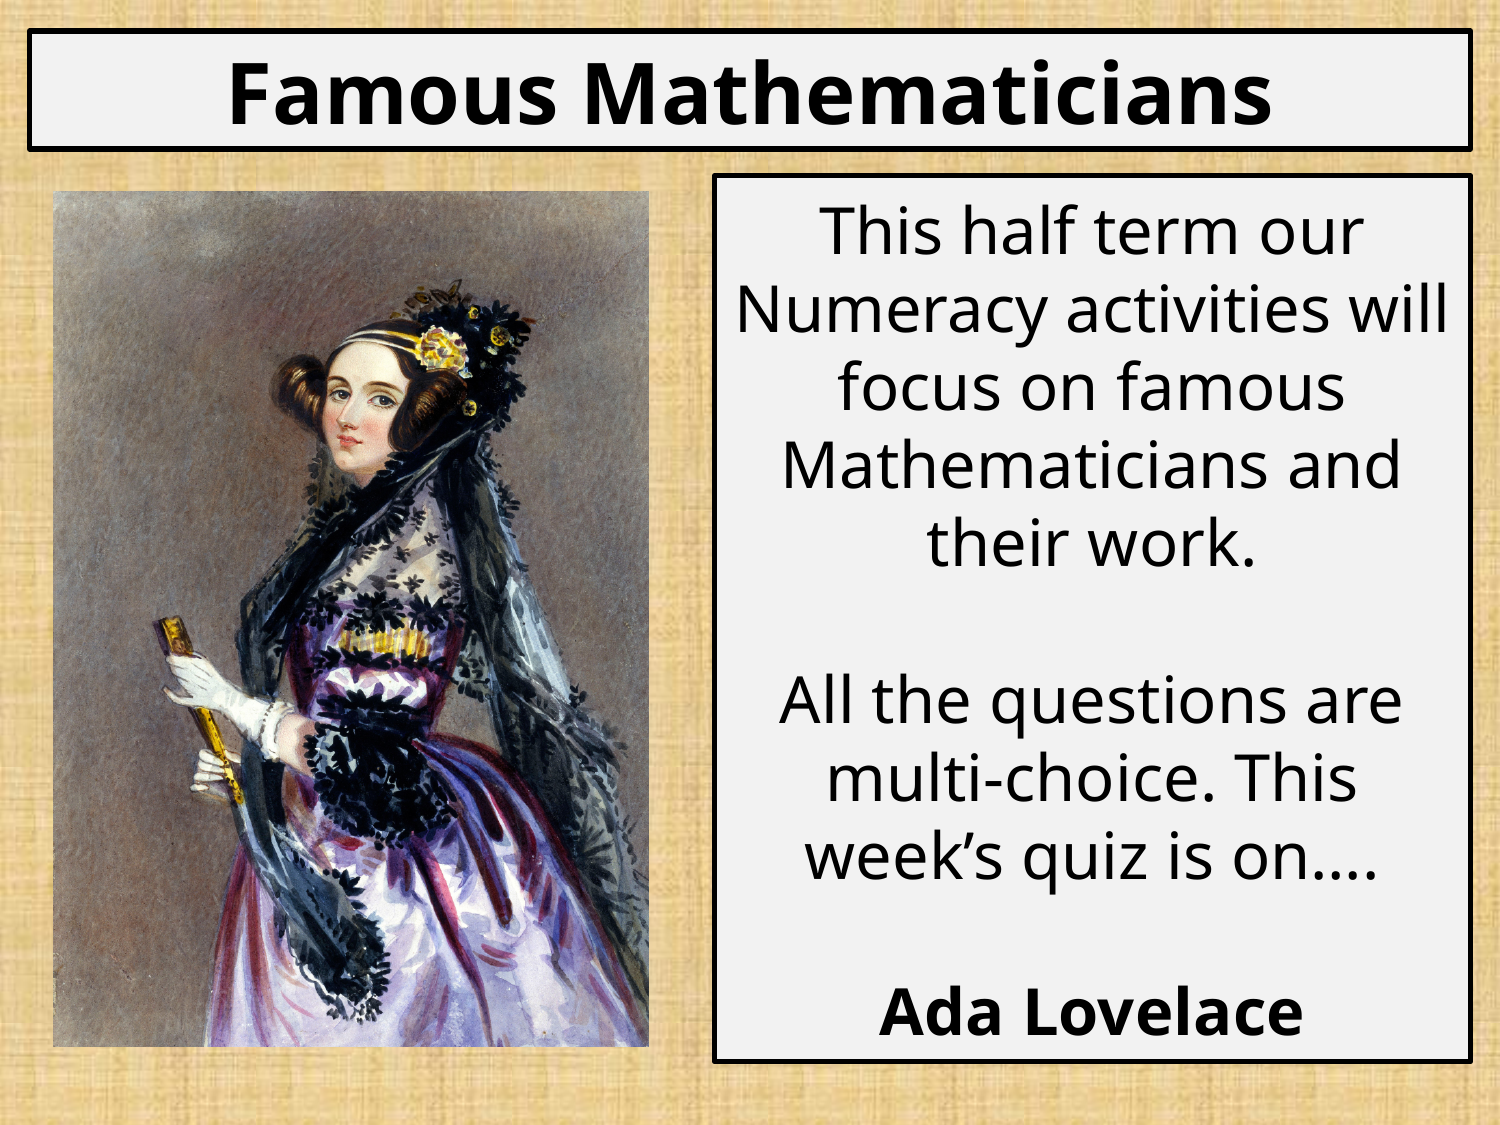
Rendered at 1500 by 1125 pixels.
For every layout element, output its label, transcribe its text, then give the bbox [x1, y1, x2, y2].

picture [0, 0, 1500, 1125]
text_box This half term our Numeracy activities will focus on famous Mathematicians and their work. All the questions are multi-choice. This week’s quiz is on…. Ada Lovelace [714, 175, 1471, 1062]
title Famous Mathematicians [29, 30, 1471, 149]
